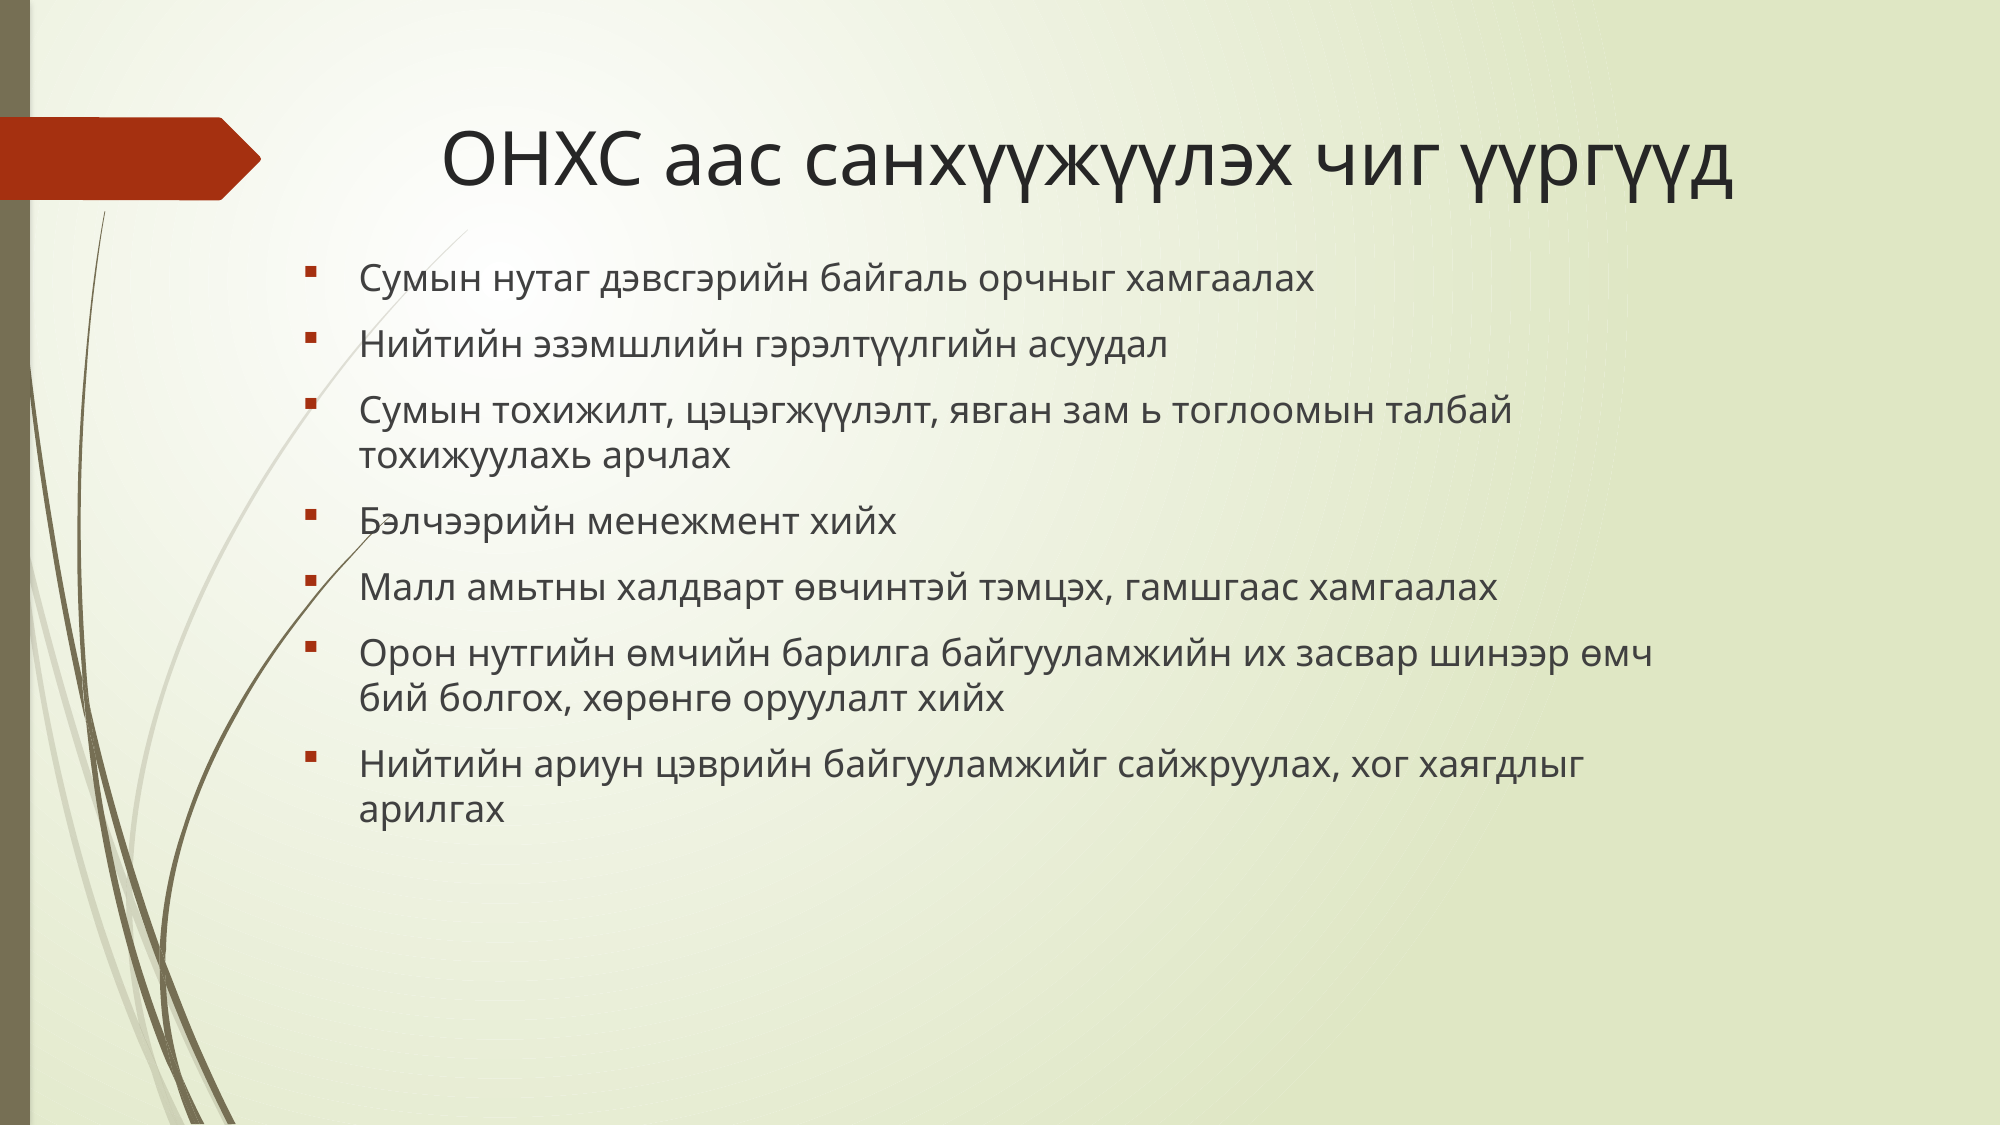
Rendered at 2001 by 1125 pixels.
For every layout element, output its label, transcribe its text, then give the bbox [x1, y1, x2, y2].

list Сумын нутаг дэвсгэрийн байгаль орчныг хамгаалах Нийтийн эзэмшлийн гэрэлтүүлгийн асуудал Сумын тохижилт, цэцэгжүүлэлт, явган зам ь тоглоомын талбай тохижуулахь арчлах Бэлчээрийн менежмент хийх Малл амьтны халдварт өвчинтэй тэмцэх, гамшгаас хамгаалах Орон нутгийн өмчийн барилга байгууламжийн их засвар шинээр өмч бий болгох, хөрөнгө оруулалт хийх Нийтийн ариун цэврийн байгууламжийг сайжруулах, хог хаягдлыг арилгах [287, 246, 1750, 867]
title ОНХС аас санхүүжүүлэх чиг үүргүүд [425, 102, 1888, 313]
